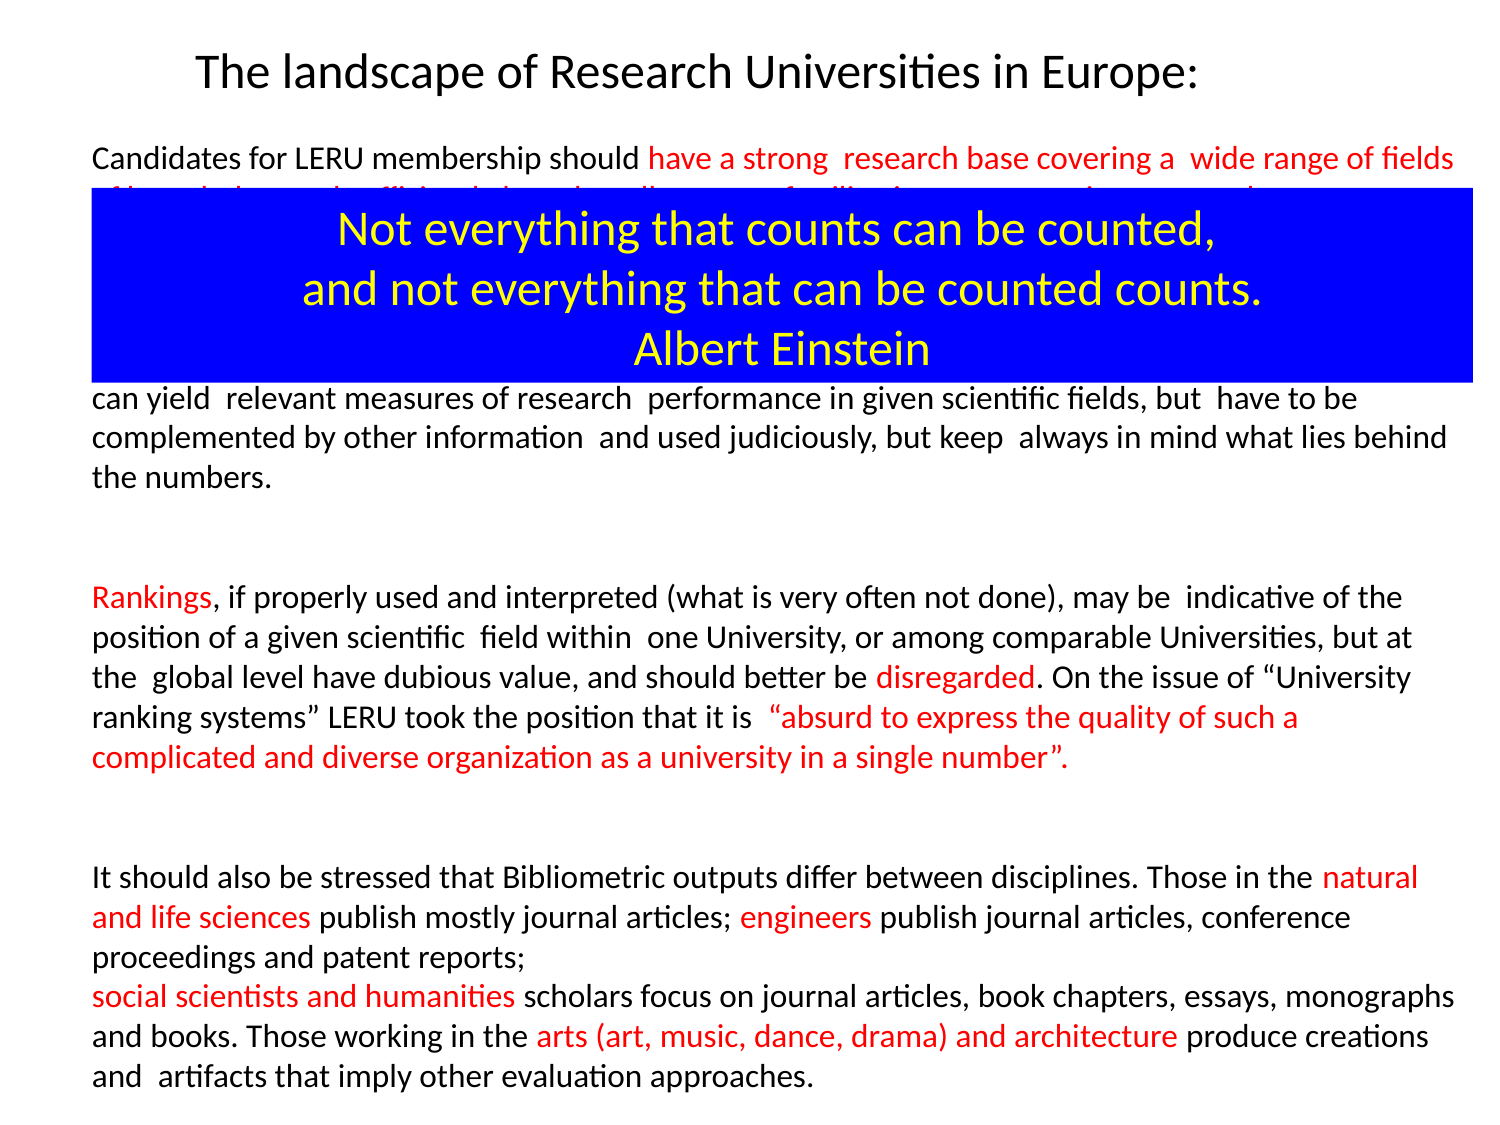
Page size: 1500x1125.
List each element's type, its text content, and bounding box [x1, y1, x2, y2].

text_box The landscape of Research Universities in Europe: [59, 30, 1347, 106]
text_box Not everything that counts can be counted, and not everything that can be counted counts. Albert Einstein [91, 187, 1473, 383]
text_box Candidates for LERU membership should have a strong research base covering a wide range of fields of knowledge, and sufficiently broad to allow cross-fertilization among various research areas. Bibliometric analyses play a role in identifying potential members and partners of LERU (as carried out by the Centre for Science and Technology Studies, CWTS at Leiden University). Bibliometric data can yield relevant measures of research performance in given scientific fields, but have to be complemented by other information and used judiciously, but keep always in mind what lies behind the numbers. Rankings, if properly used and interpreted (what is very often not done), may be indicative of the position of a given scientific field within one University, or among comparable Universities, but at the global level have dubious value, and should better be disregarded. On the issue of “University ranking systems” LERU took the position that it is “absurd to express the quality of such a complicated and diverse organization as a university in a single number”. It should also be stressed that Bibliometric outputs differ between disciplines. Those in the natural and life sciences publish mostly journal articles; engineers publish journal articles, conference proceedings and patent reports; social scientists and humanities scholars focus on journal articles, book chapters, essays, monographs and books. Those working in the arts (art, music, dance, drama) and architecture produce creations and artifacts that imply other evaluation approaches. [77, 128, 1473, 1102]
